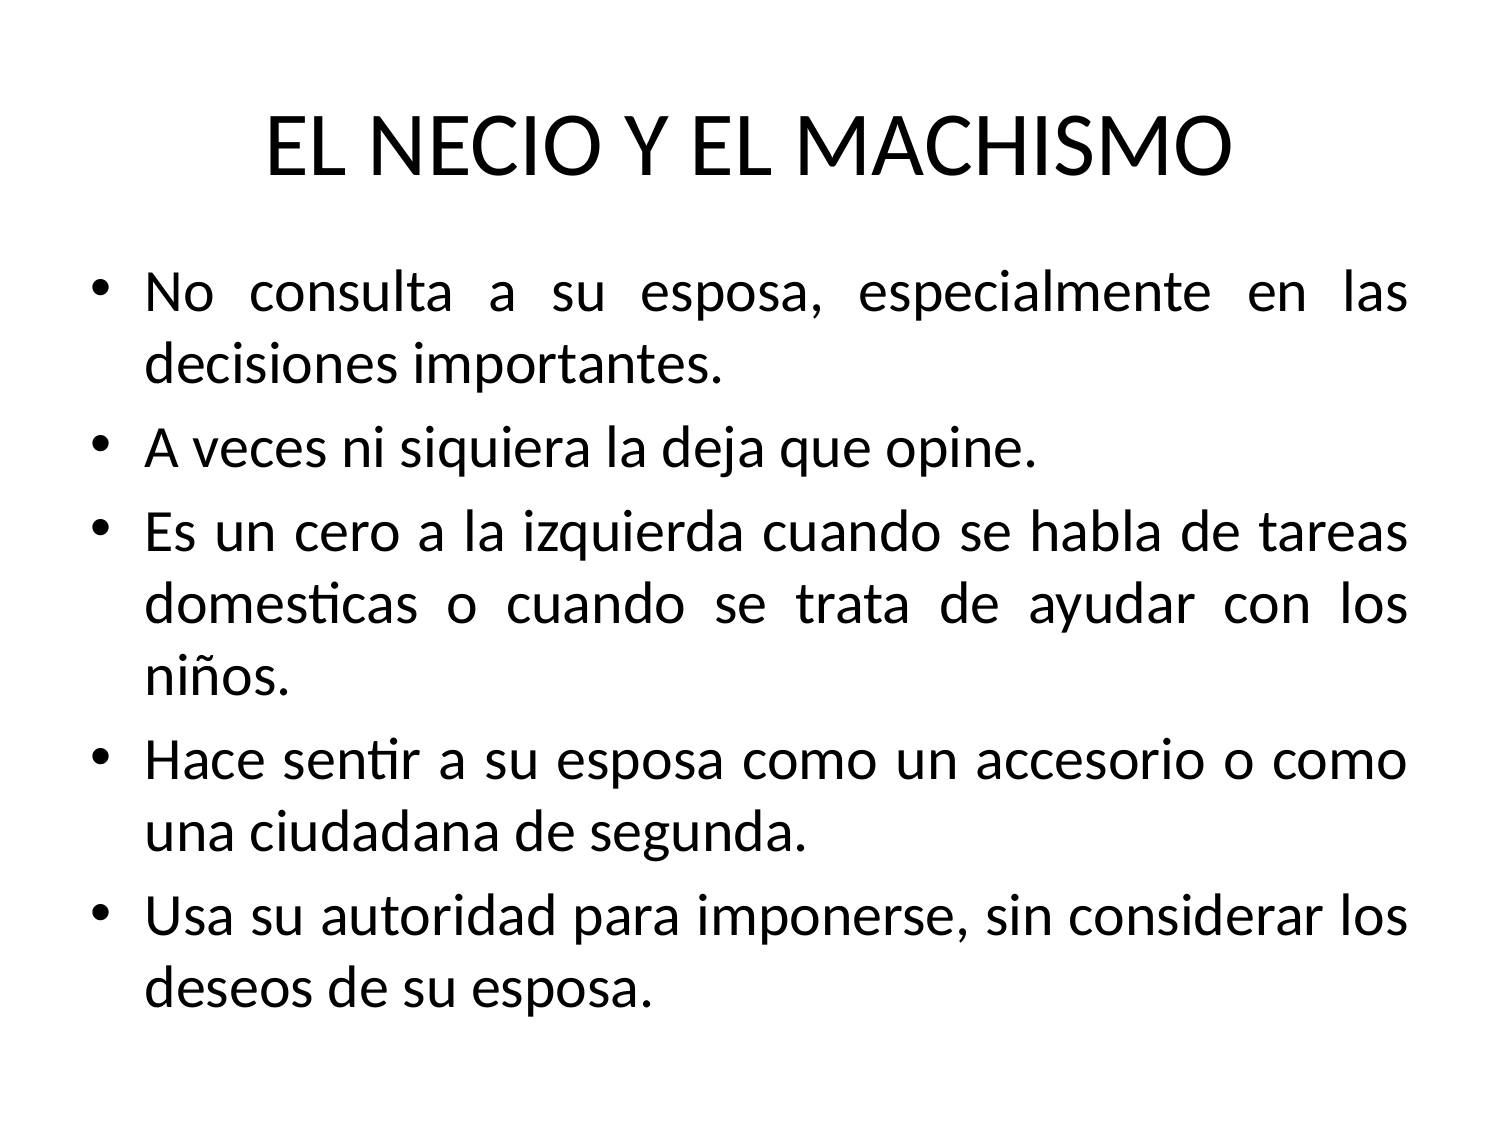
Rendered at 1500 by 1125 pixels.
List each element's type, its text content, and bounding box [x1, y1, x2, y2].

title EL NECIO Y EL MACHISMO [75, 45, 1425, 233]
list No consulta a su esposa, especialmente en las decisiones importantes. A veces ni siquiera la deja que opine. Es un cero a la izquierda cuando se habla de tareas domesticas o cuando se trata de ayudar con los niños. Hace sentir a su esposa como un accesorio o como una ciudadana de segunda. Usa su autoridad para imponerse, sin considerar los deseos de su esposa. [75, 243, 1425, 1035]
